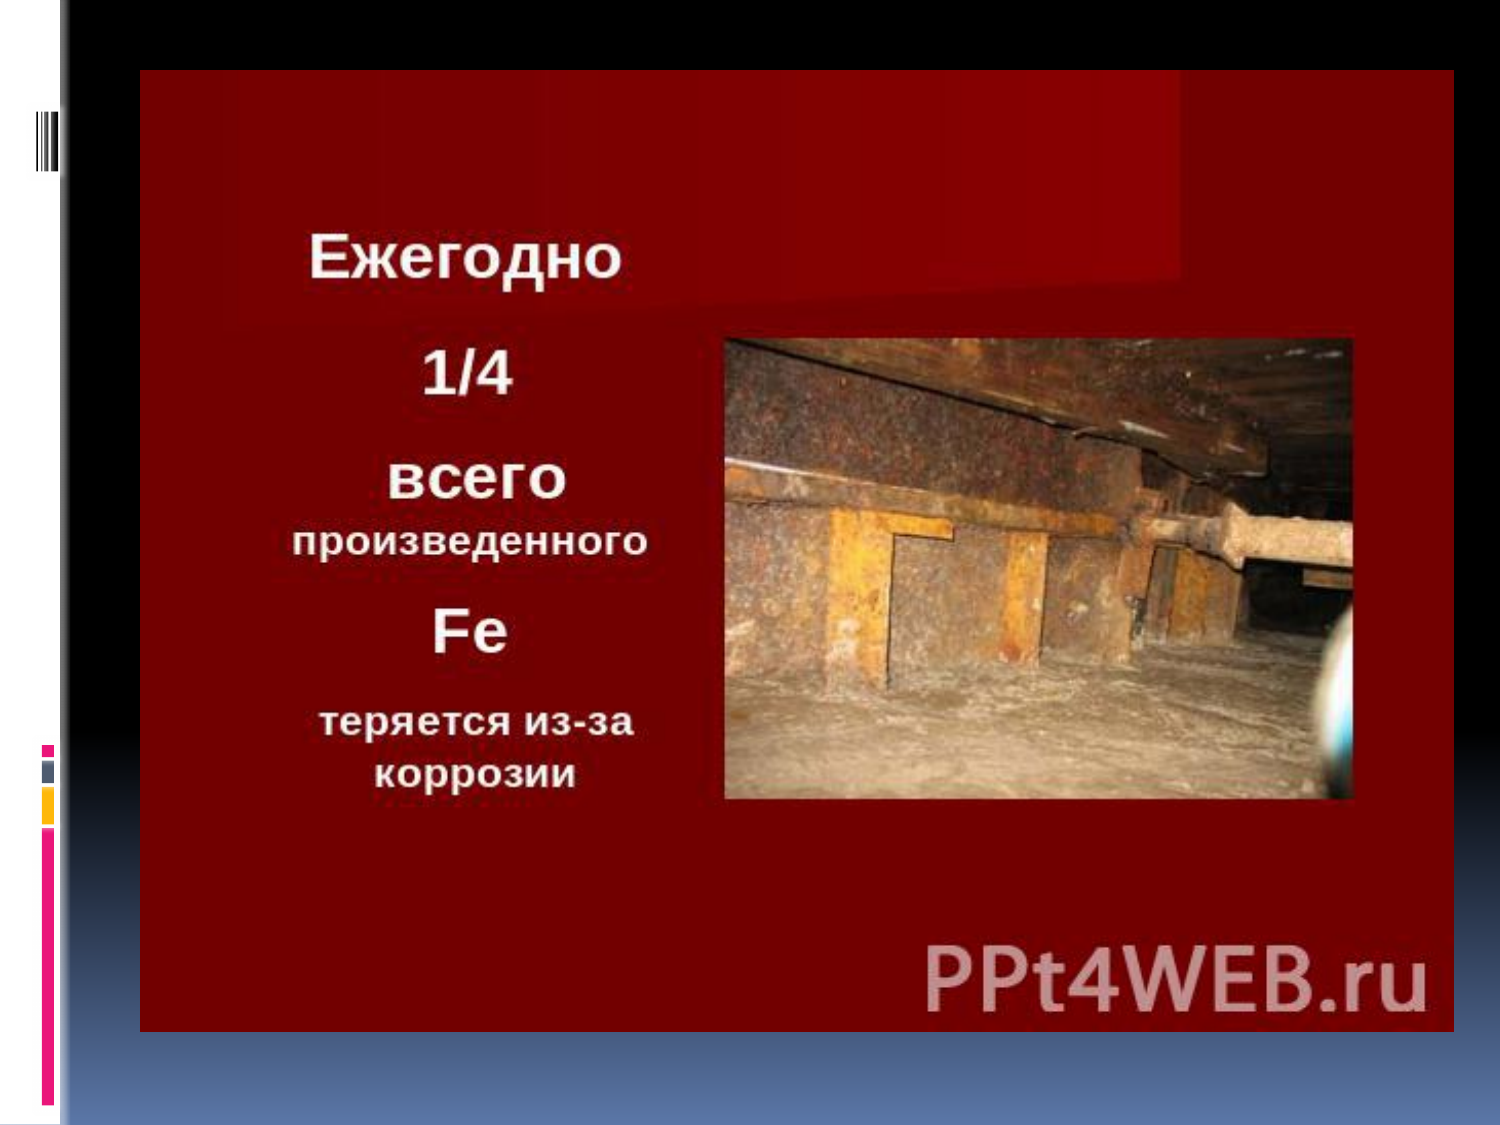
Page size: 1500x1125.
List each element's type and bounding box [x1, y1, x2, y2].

picture [140, 69, 1454, 1032]
